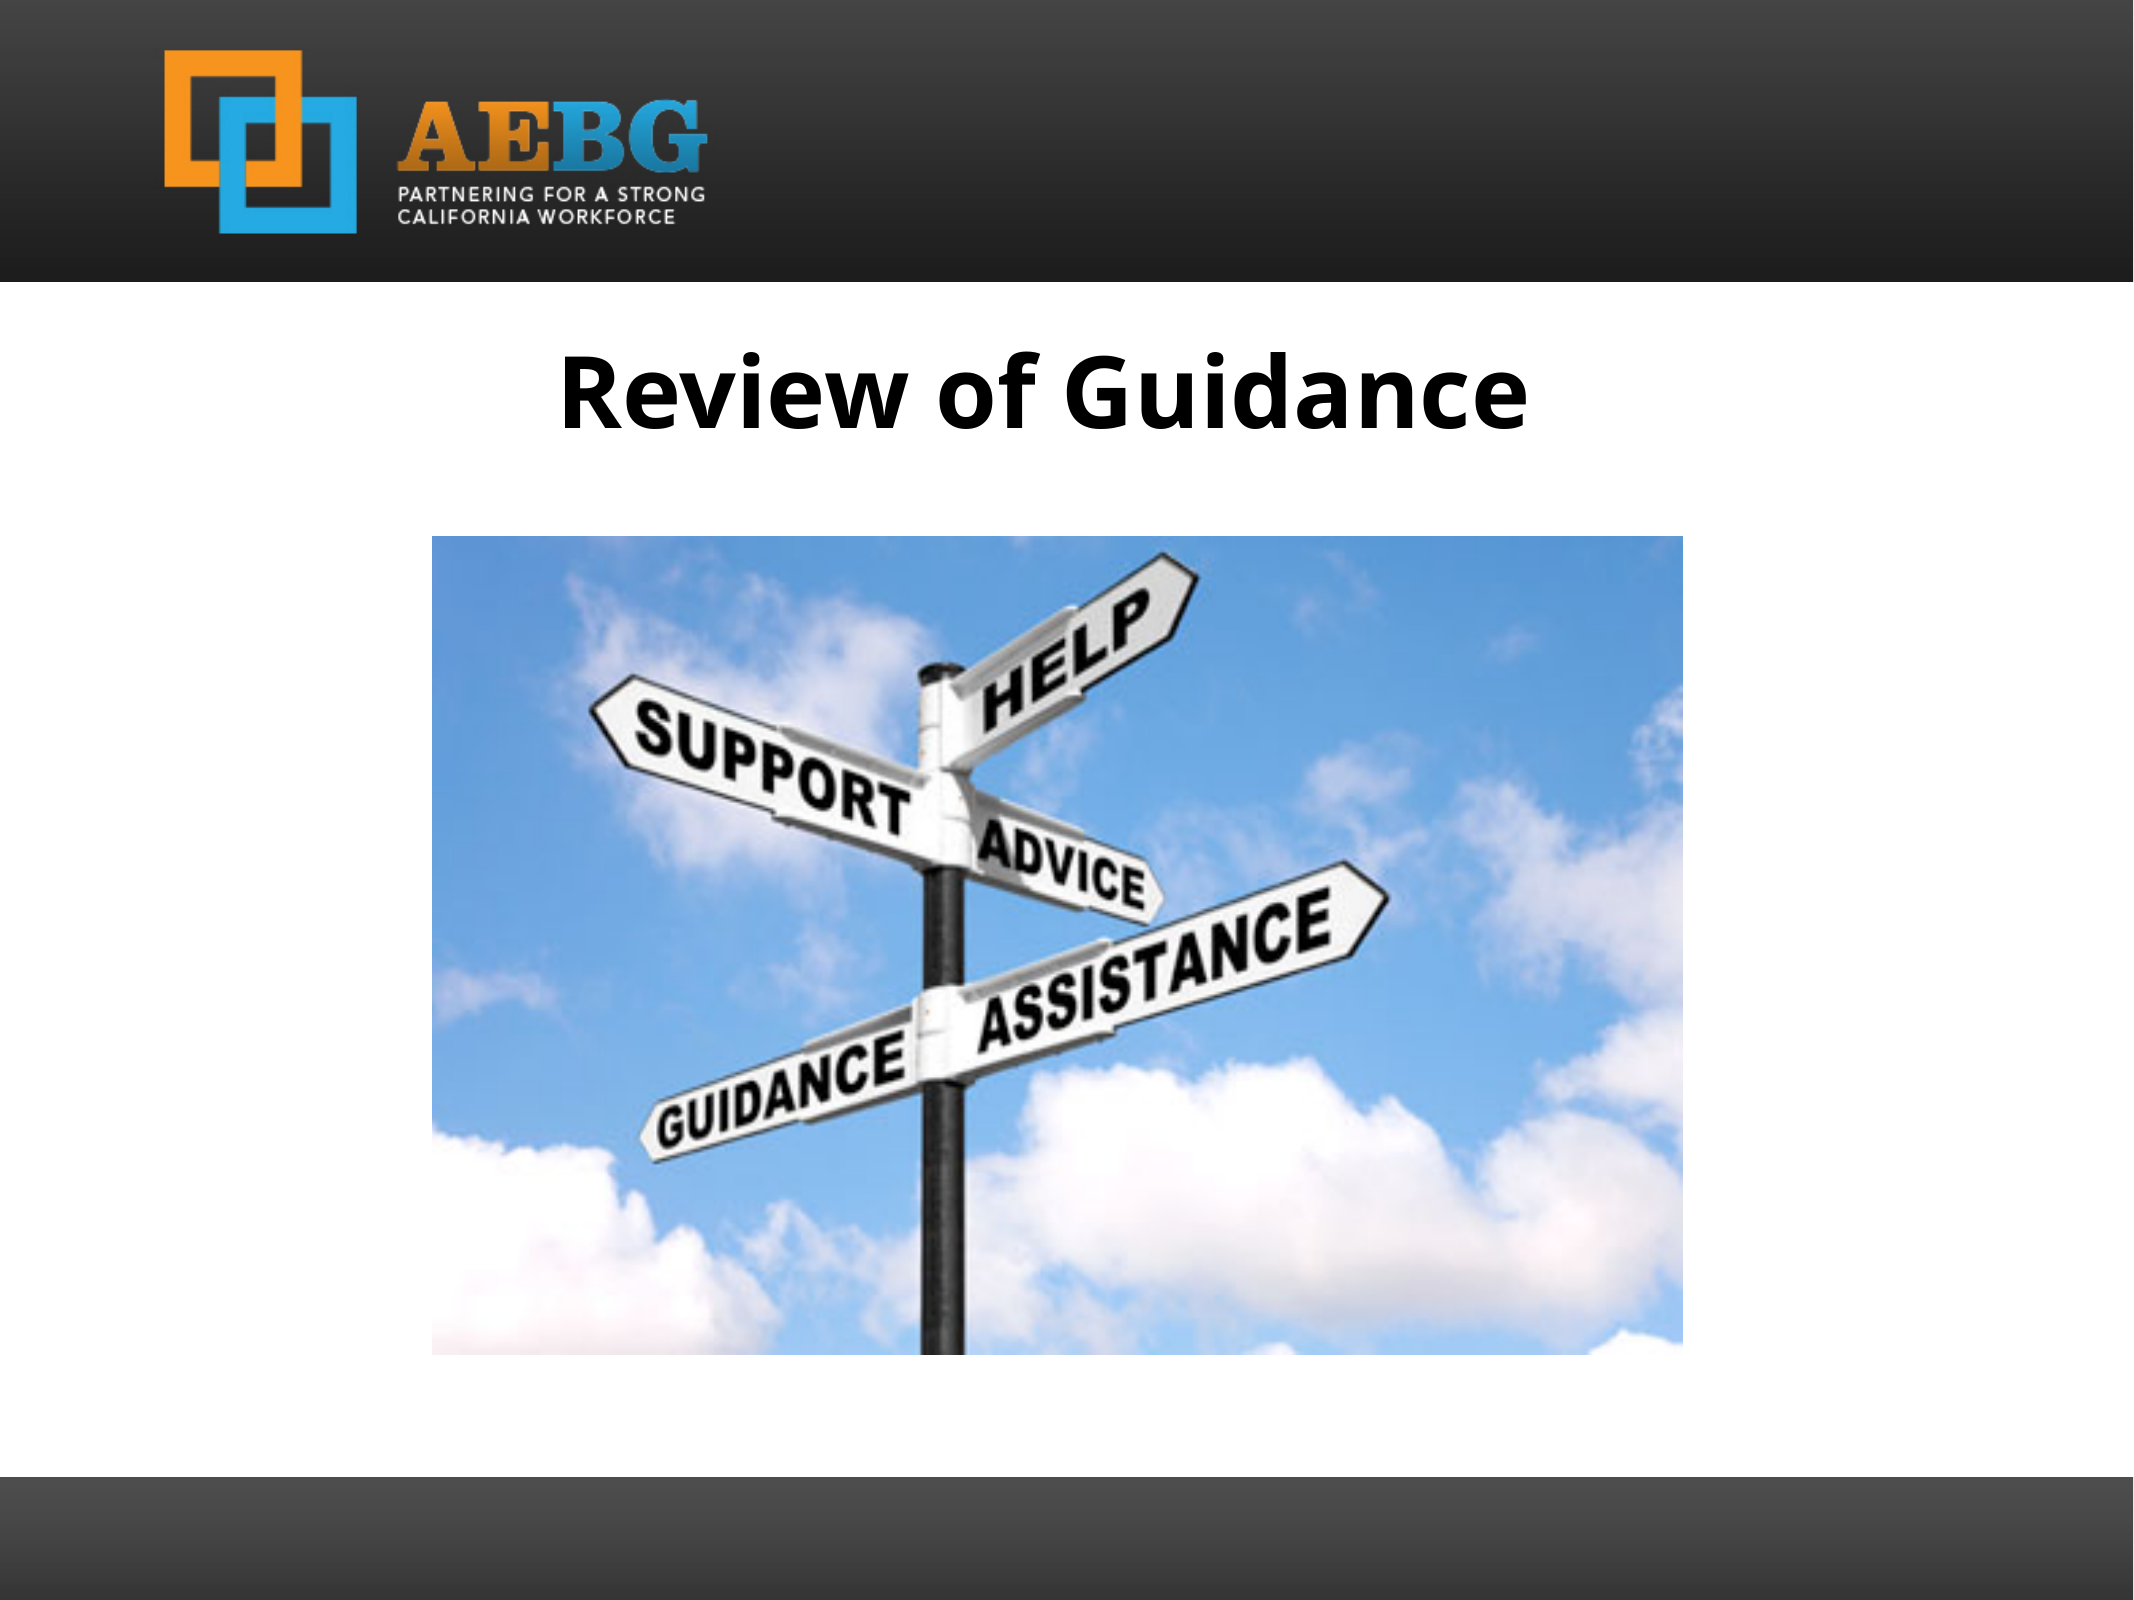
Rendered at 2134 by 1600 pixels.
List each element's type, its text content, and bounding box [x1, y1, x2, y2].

picture [0, 1477, 2134, 1600]
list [432, 536, 1683, 1355]
list Review of Guidance [59, 321, 2028, 477]
picture [0, 0, 2134, 282]
